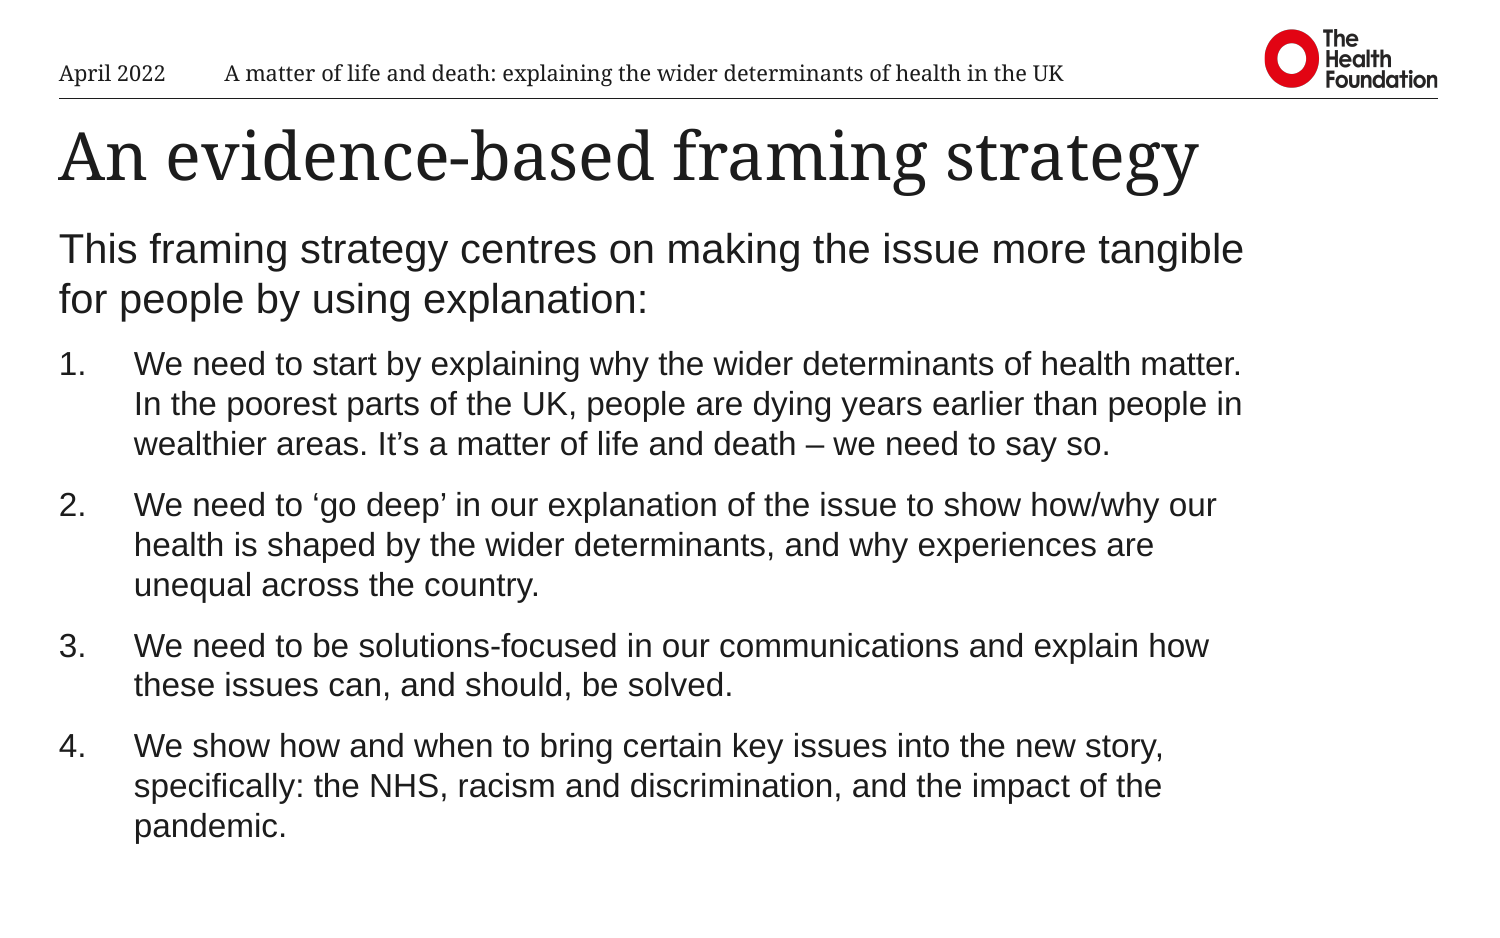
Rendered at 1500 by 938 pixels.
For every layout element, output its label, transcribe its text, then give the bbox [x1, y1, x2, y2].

picture [1264, 29, 1438, 88]
list This framing strategy centres on making the issue more tangible for people by using explanation: We need to start by explaining why the wider determinants of health matter. In the poorest parts of the UK, people are dying years earlier than people in wealthier areas. It’s a matter of life and death – we need to say so. We need to ‘go deep’ in our explanation of the issue to show how/why our health is shaped by the wider determinants, and why experiences are unequal across the country. We need to be solutions-focused in our communications and explain how these issues can, and should, be solved. We show how and when to bring certain key issues into the new story, specifically: the NHS, racism and discrimination, and the impact of the pandemic. [59, 221, 1271, 852]
title An evidence-based framing strategy [59, 113, 1386, 270]
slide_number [59, 48, 213, 86]
footer A matter of life and death: explaining the wider determinants of health in the UK [224, 48, 1178, 86]
